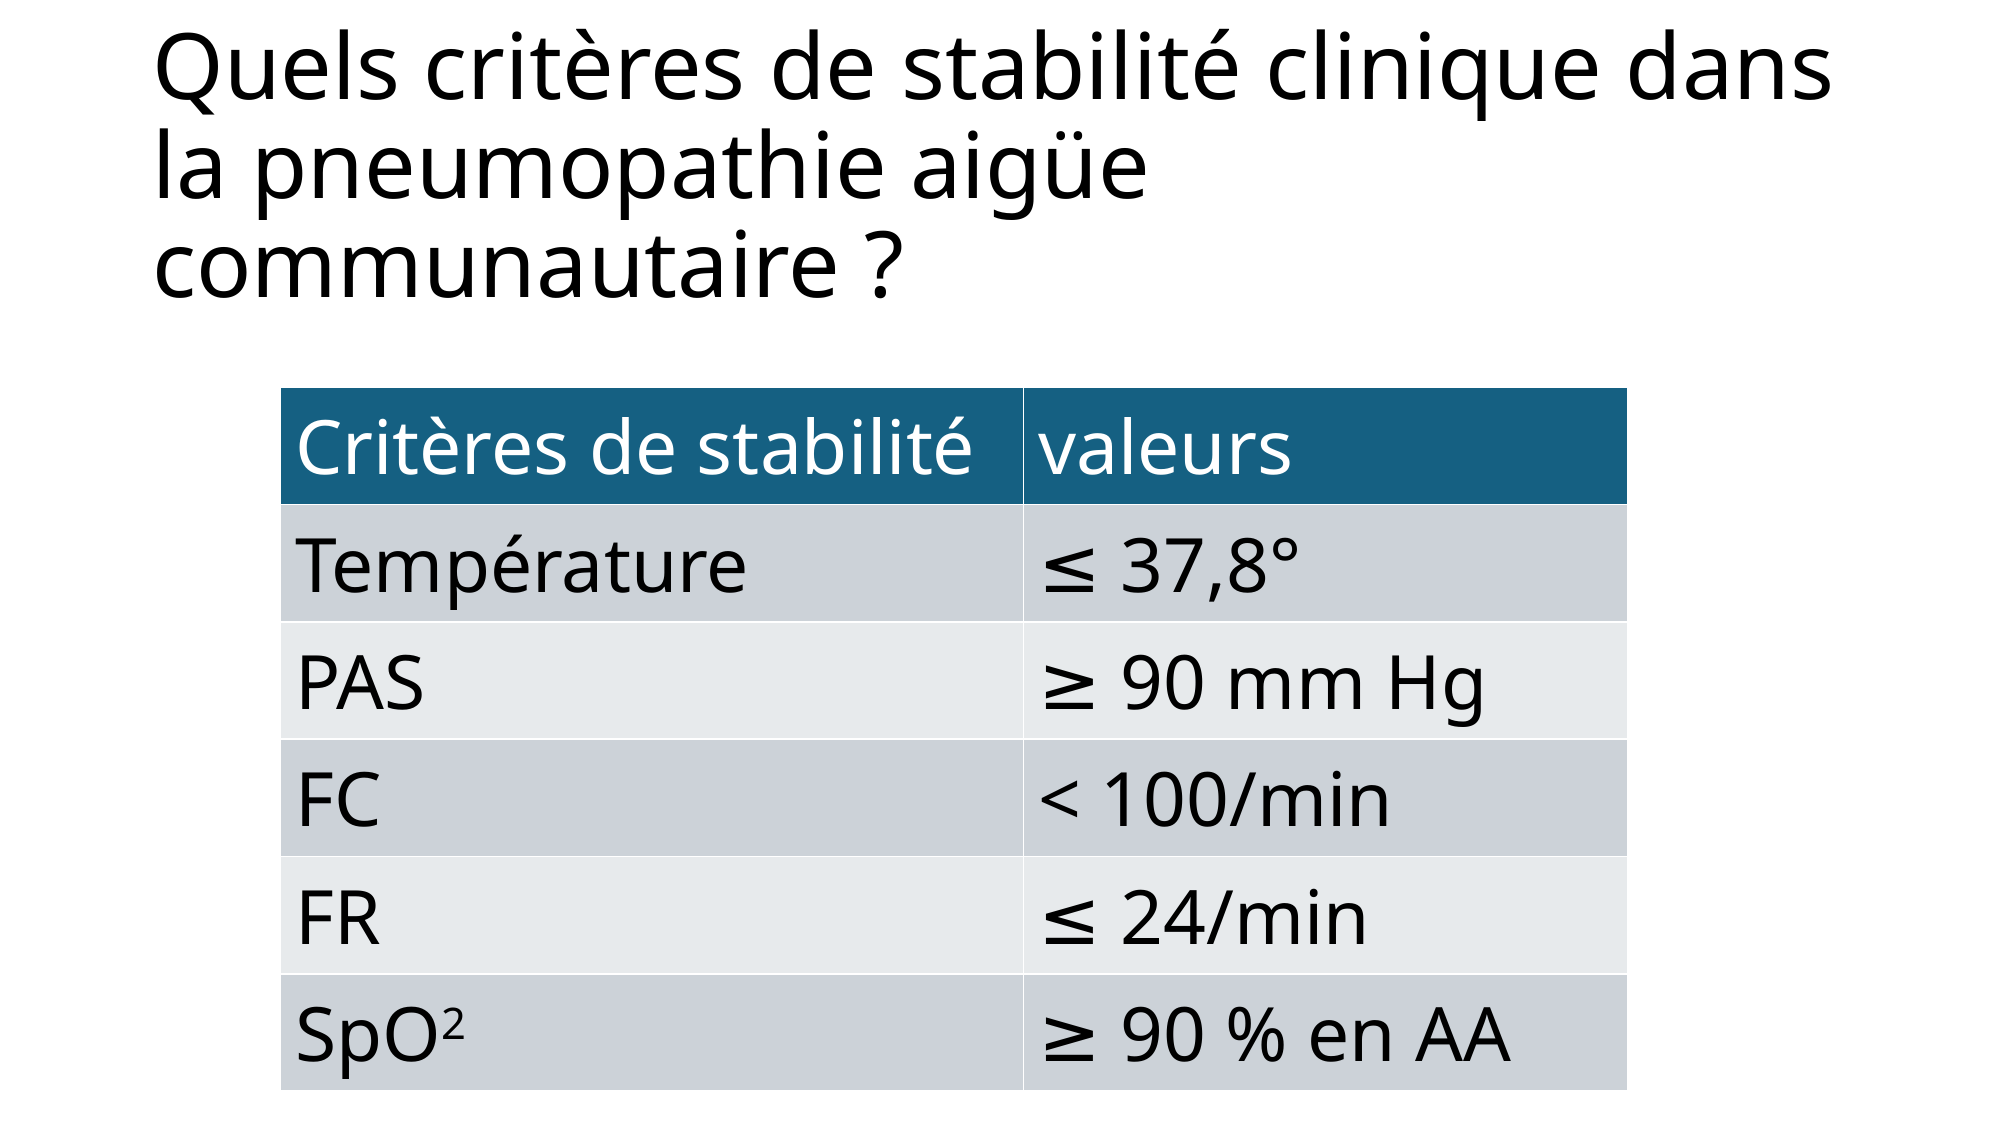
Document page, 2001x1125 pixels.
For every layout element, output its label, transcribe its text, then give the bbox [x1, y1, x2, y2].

table_cell ≤ 24/min [1024, 857, 1627, 973]
table_header valeurs [1024, 388, 1627, 504]
table_cell < 100/min [1024, 740, 1627, 856]
table_cell FR [281, 857, 1023, 973]
table_cell FC [281, 740, 1023, 856]
table_header Critères de stabilité [281, 388, 1023, 504]
table_cell ≤ 37,8° [1024, 505, 1627, 621]
table_cell SpO2 [281, 975, 1023, 1090]
table_cell ≥ 90 % en AA [1024, 975, 1627, 1090]
table_cell Température [281, 505, 1023, 621]
table_cell ≥ 90 mm Hg [1024, 623, 1627, 738]
table_cell PAS [281, 623, 1023, 738]
title Quels critères de stabilité clinique dans la pneumopathie aigüe communautaire ? [137, 59, 1863, 278]
